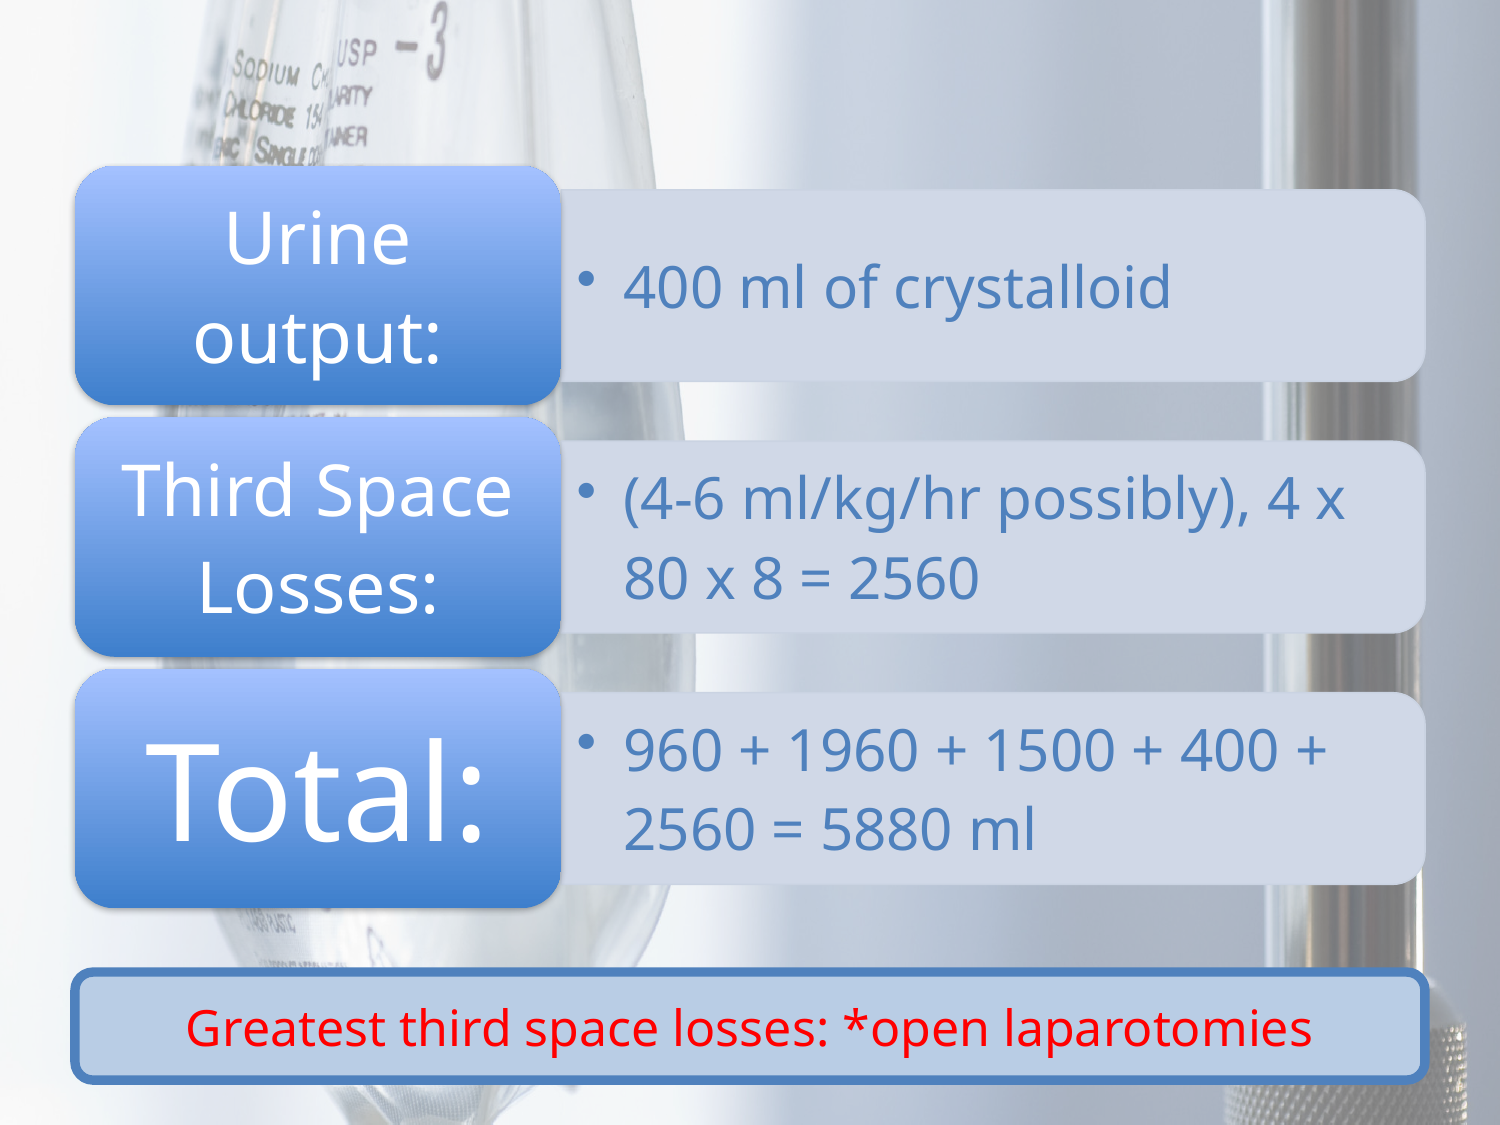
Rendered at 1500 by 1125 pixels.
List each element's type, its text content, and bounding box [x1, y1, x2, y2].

text_box Greatest third space losses: *open laparotomies [72, 969, 1428, 1083]
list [74, 165, 1426, 909]
